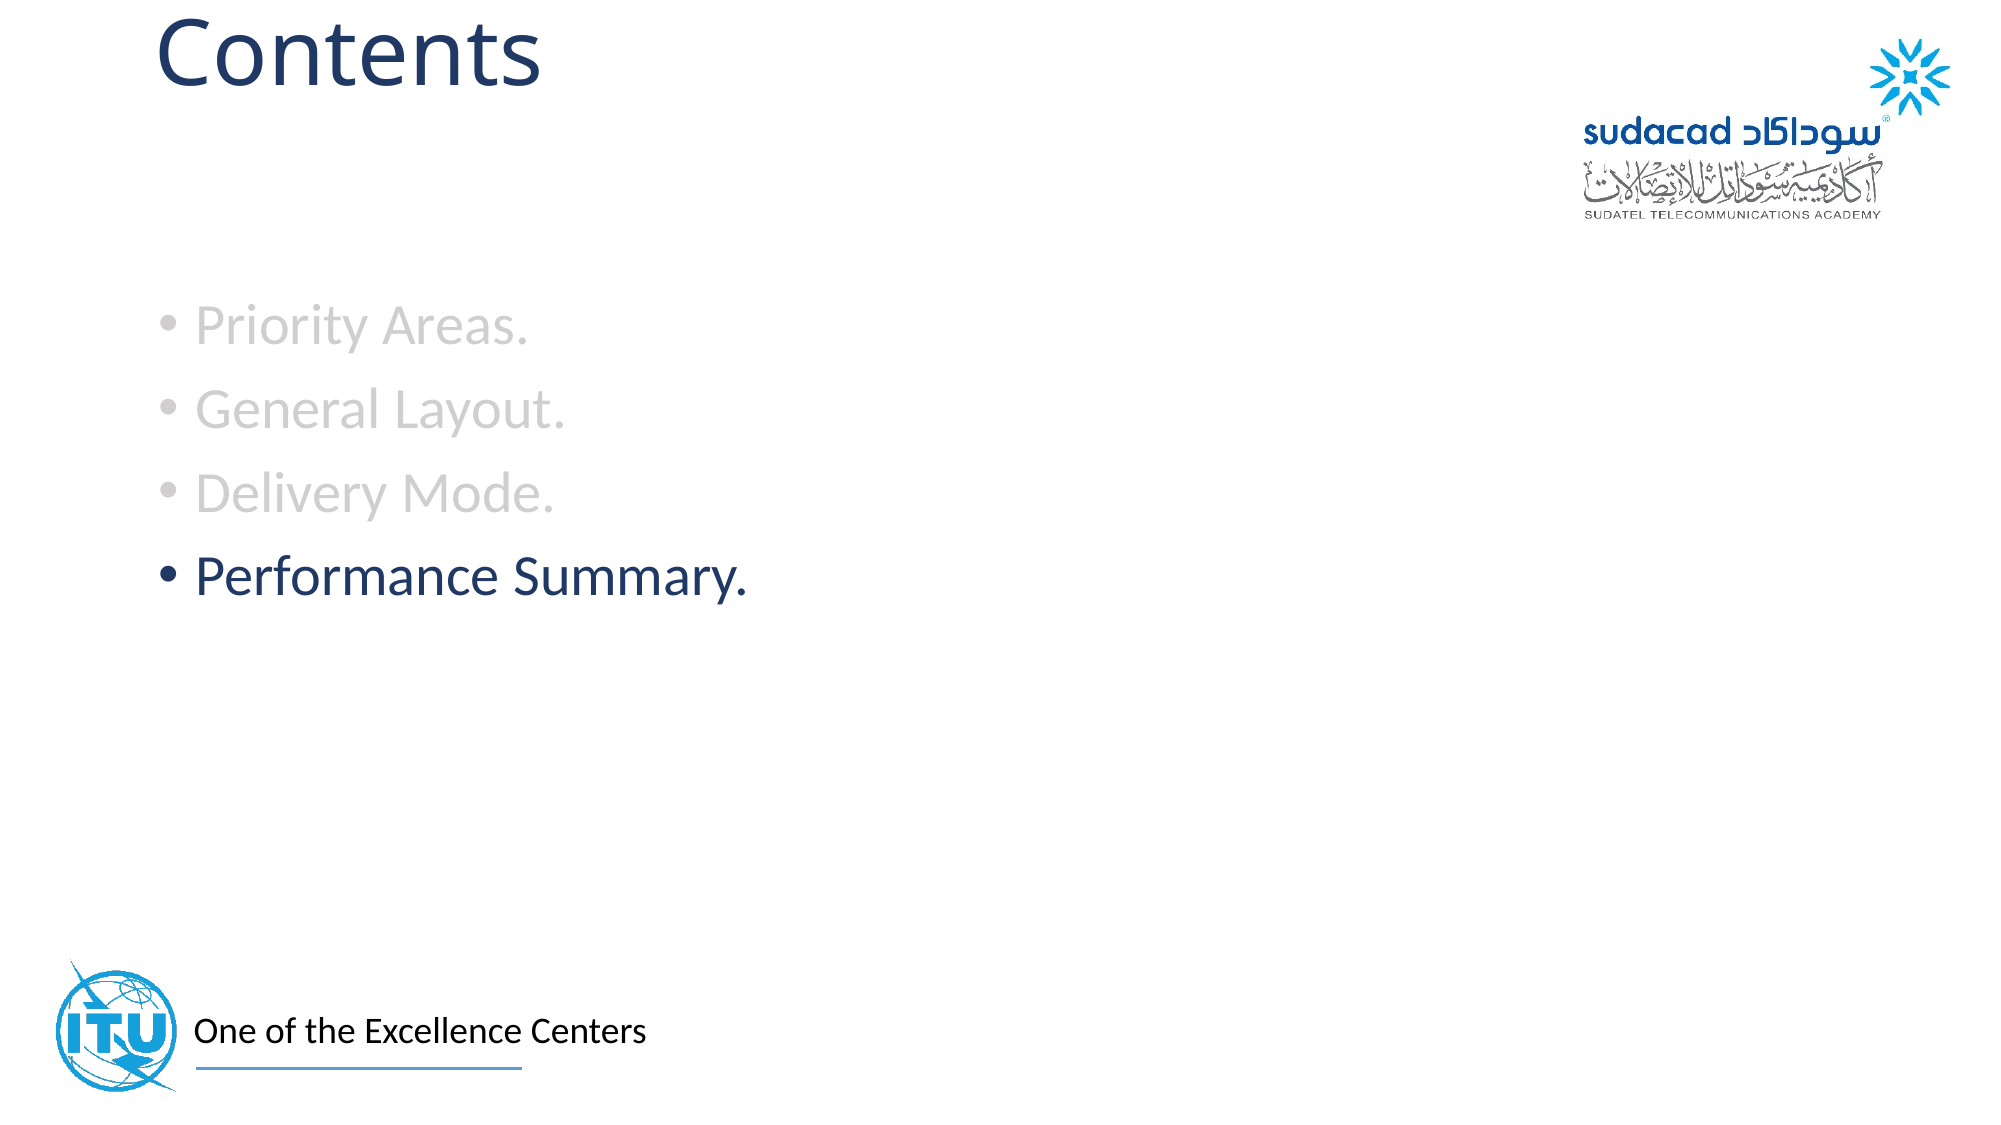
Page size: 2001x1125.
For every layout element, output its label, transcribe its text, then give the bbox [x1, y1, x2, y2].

picture [1583, 37, 1954, 221]
picture [55, 957, 177, 1092]
text_box Contents [140, 0, 1866, 217]
text_box Priority Areas. General Layout. Delivery Mode. Performance Summary. [143, 286, 1869, 1001]
